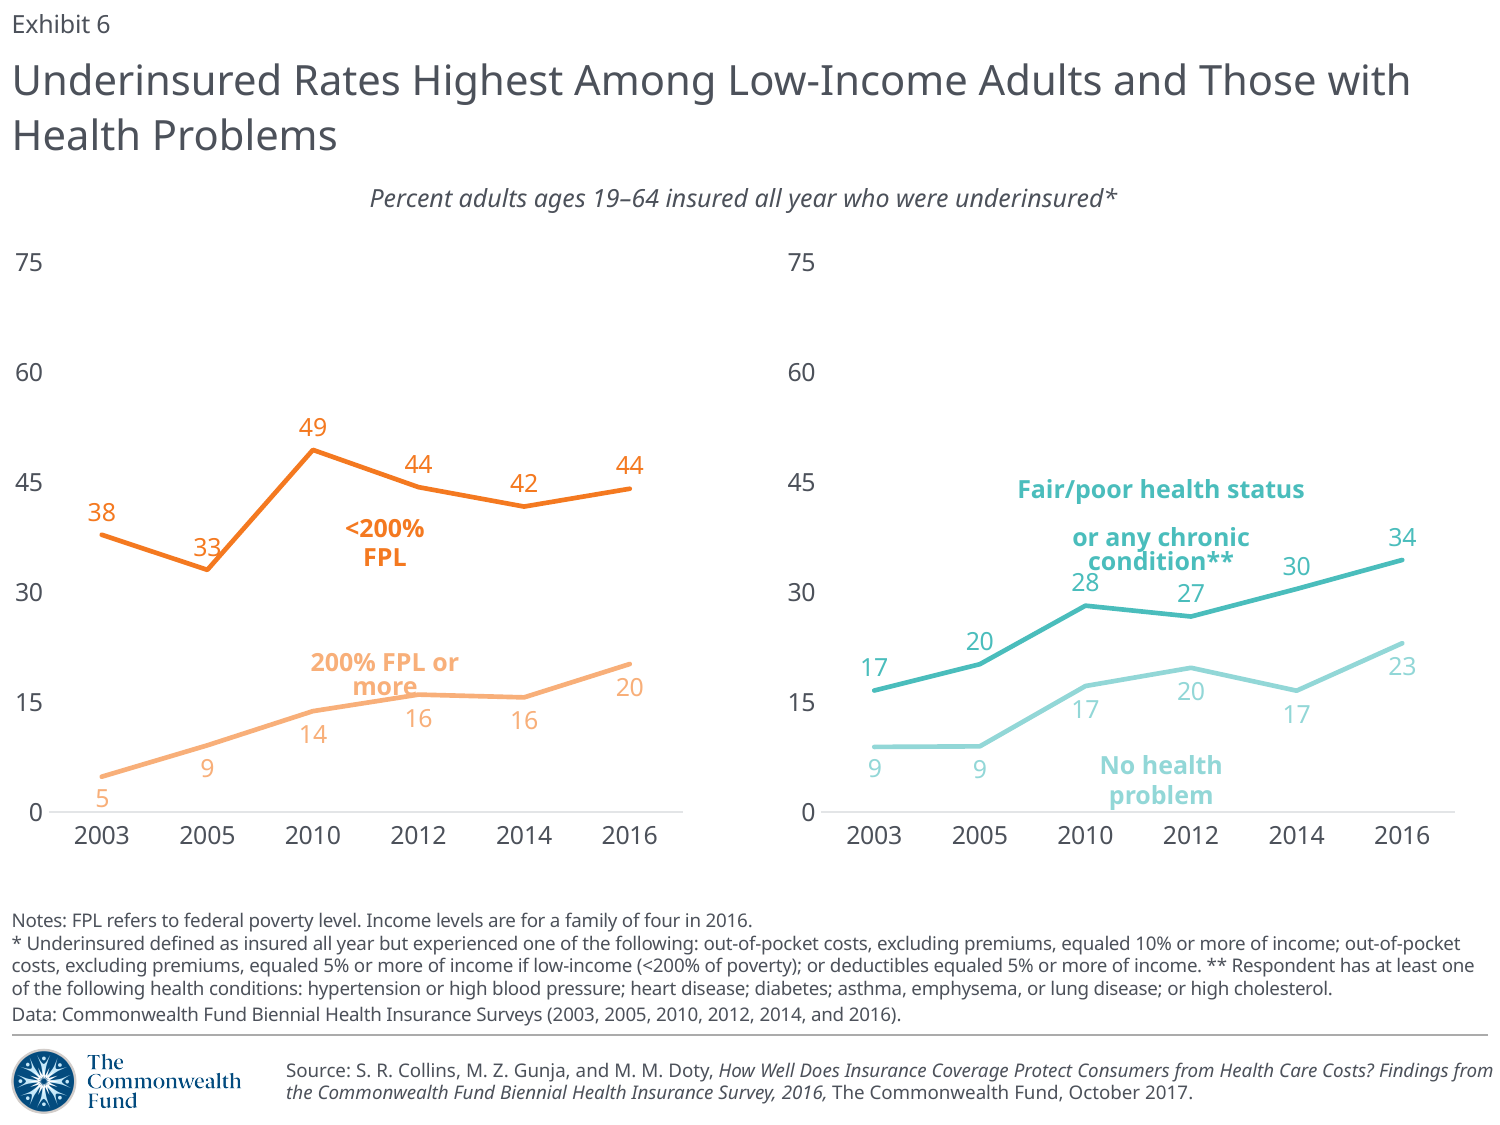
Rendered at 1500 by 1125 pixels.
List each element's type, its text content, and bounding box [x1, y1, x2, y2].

text_box Percent adults ages 19–64 insured all year who were underinsured* [0, 175, 1489, 220]
title Underinsured Rates Highest Among Low-Income Adults and Those with Health Problems [11, 48, 1489, 173]
chart [14, 240, 707, 945]
list Notes: FPL refers to federal poverty level. Income levels are for a family of four in 2016. * Underinsured defined as insured all year but experienced one of the following: out-of-pocket costs, excluding premiums, equaled 10% or more of income; out-of-pocket costs, excluding premiums, equaled 5% or more of income if low-income (<200% of poverty); or deductibles equaled 5% or more of income. ** Respondent has at least one of the following health conditions: hypertension or high blood pressure; heart disease; diabetes; asthma, emphysema, or lung disease; or high cholesterol. Data: Commonwealth Fund Biennial Health Insurance Surveys (2003, 2005, 2010, 2012, 2014, and 2016). [11, 904, 1489, 1026]
list Exhibit 6 [11, 1, 1489, 39]
picture [5, 1040, 248, 1118]
chart [787, 239, 1479, 944]
